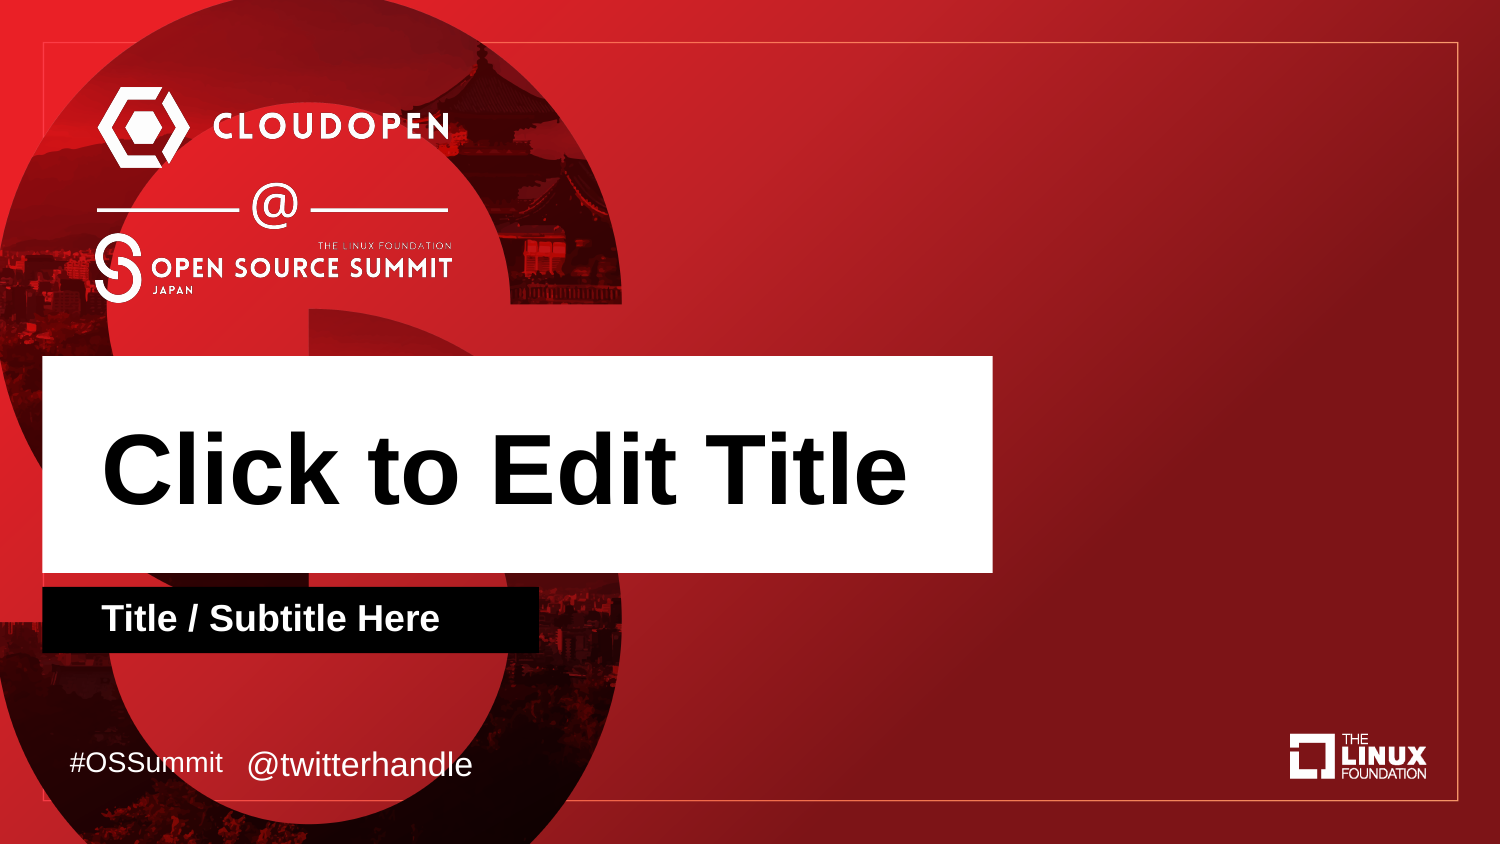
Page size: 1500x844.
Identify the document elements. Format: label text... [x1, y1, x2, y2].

list Click to Edit Title [42, 356, 993, 573]
picture [0, 0, 1500, 844]
text_box #OSSummit [54, 732, 246, 790]
text_box @twitterhandle [230, 734, 502, 792]
list Title / Subtitle Here [42, 586, 539, 654]
